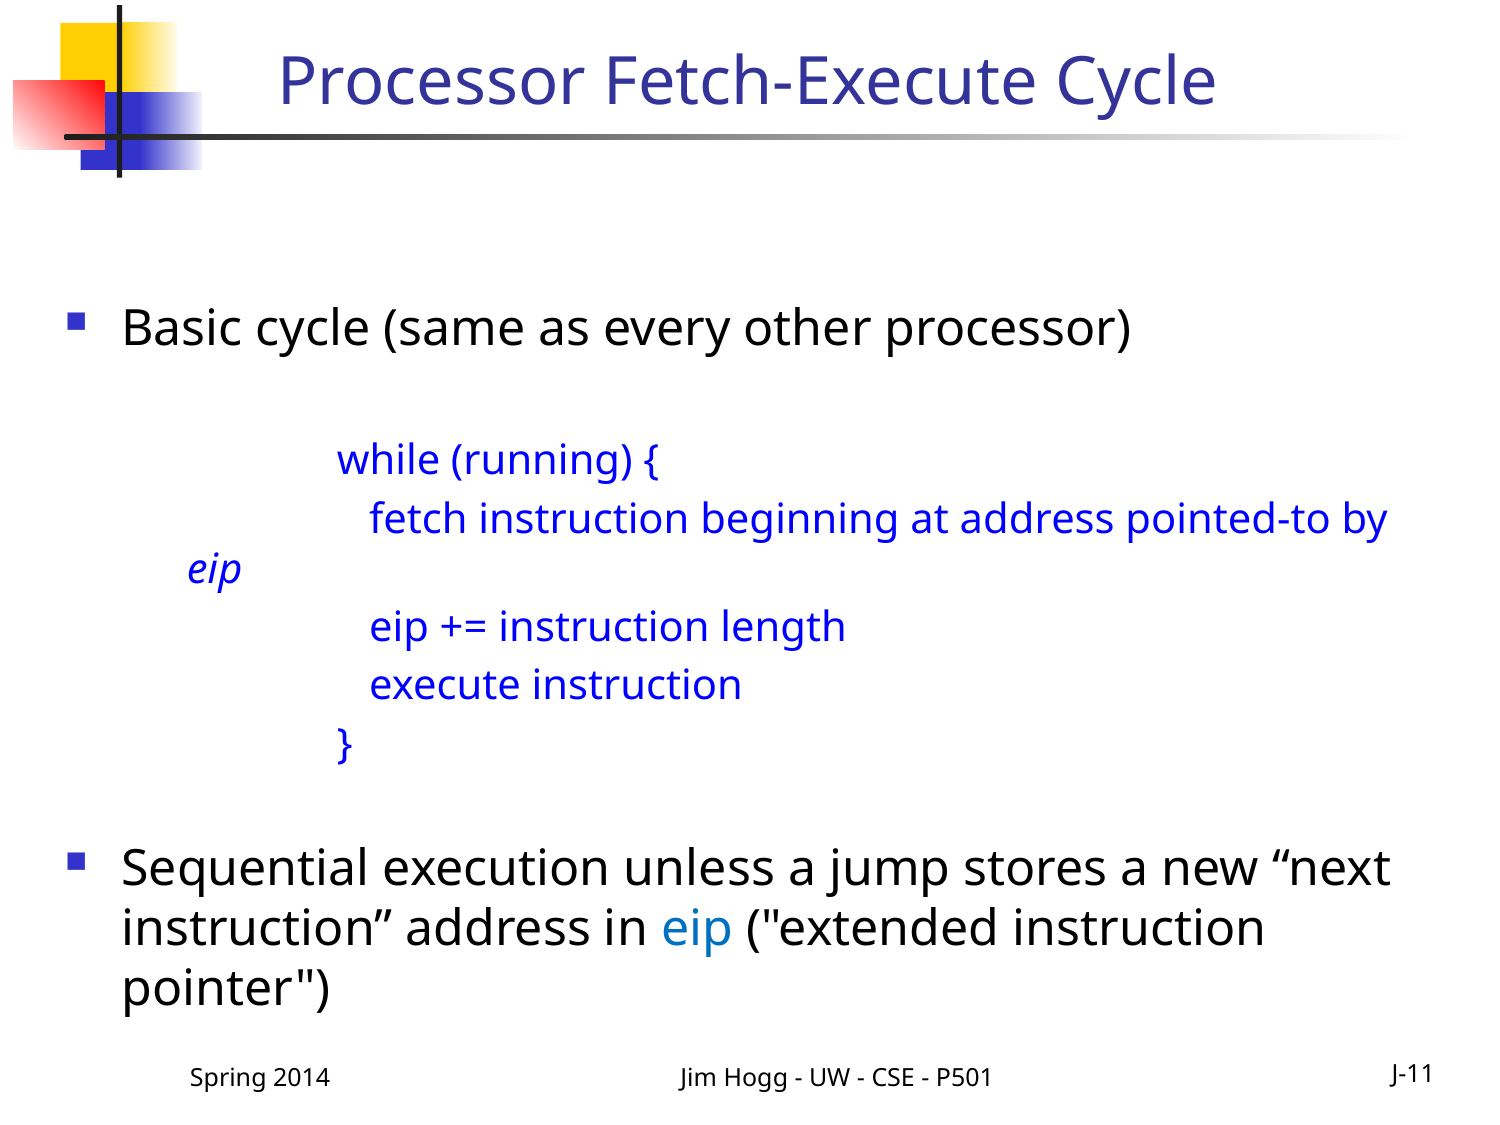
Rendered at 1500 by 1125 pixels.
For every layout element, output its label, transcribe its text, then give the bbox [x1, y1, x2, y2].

slide_number J-11 [1137, 1023, 1451, 1100]
footer Jim Hogg - UW - CSE - P501 [599, 1023, 1076, 1100]
list Basic cycle (same as every other processor) while (running) { fetch instruction beginning at address pointed-to by eip eip += instruction length execute instruction } Sequential execution unless a jump stores a new “next instruction” address in eip ("extended instruction pointer") [50, 287, 1450, 963]
title Processor Fetch-Execute Cycle [262, 35, 1450, 125]
slide_number Spring 2014 [174, 1023, 488, 1100]
